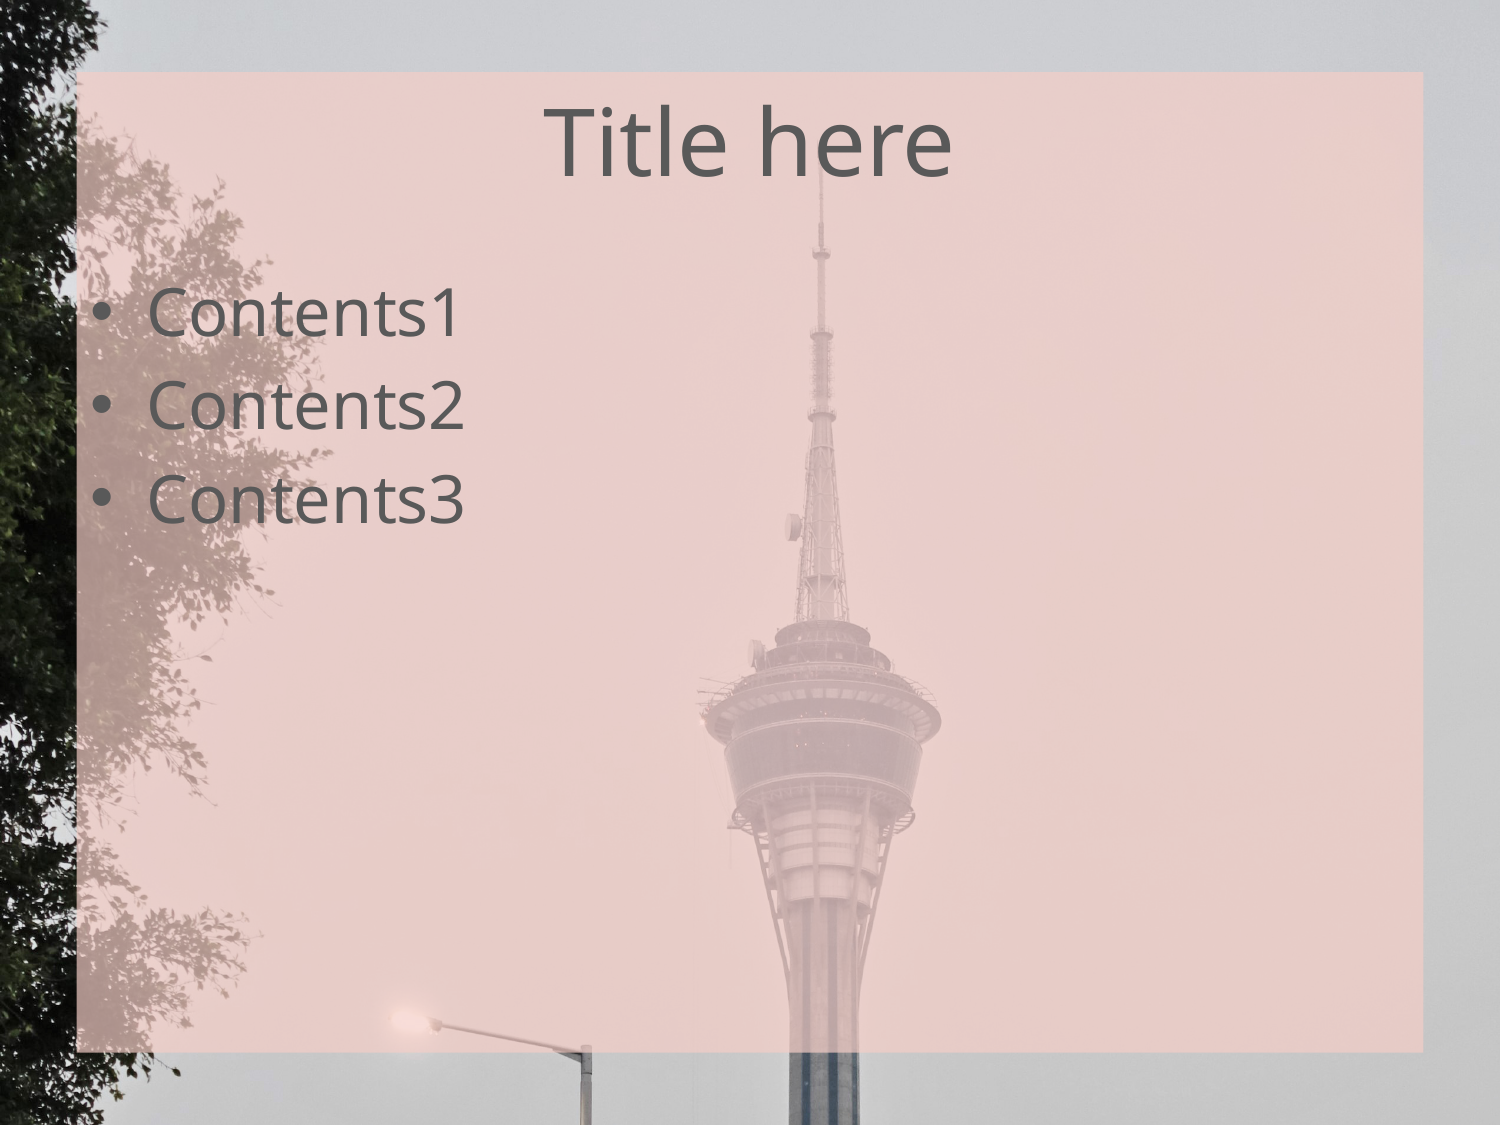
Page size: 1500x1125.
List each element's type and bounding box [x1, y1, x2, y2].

text_box [0, 0, 1500, 1125]
